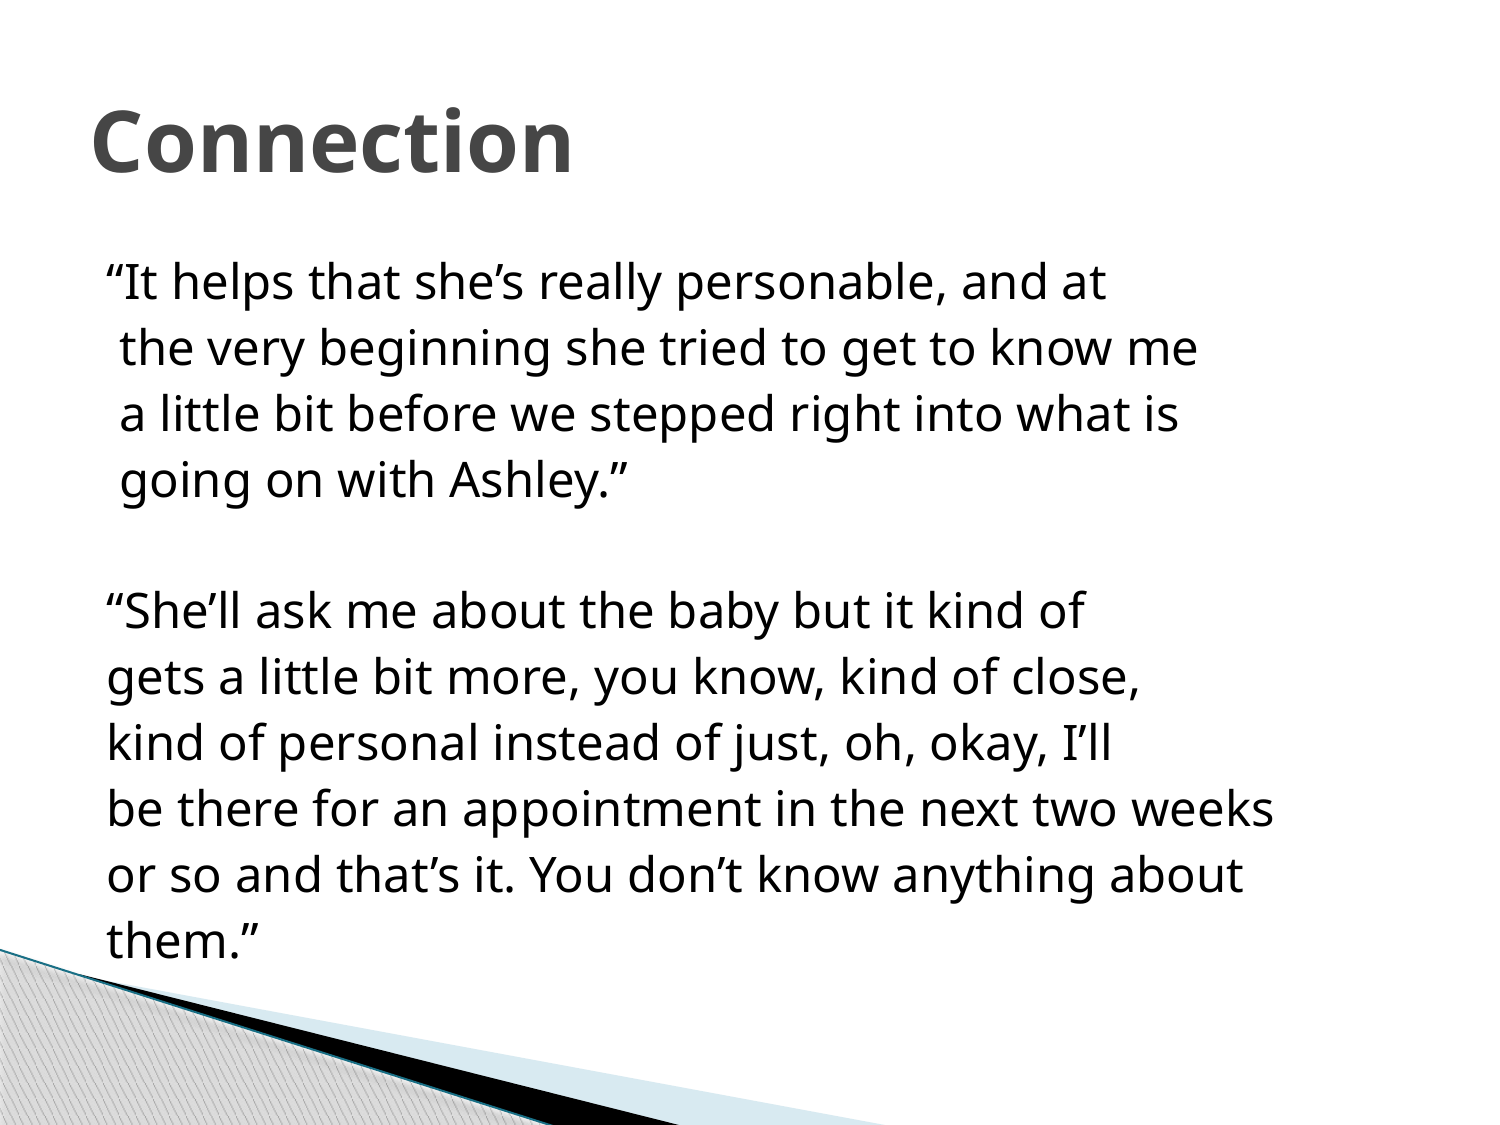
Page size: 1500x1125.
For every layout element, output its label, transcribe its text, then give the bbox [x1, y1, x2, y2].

list “It helps that she’s really personable, and at the very beginning she tried to get to know me a little bit before we stepped right into what is going on with Ashley.” “She’ll ask me about the baby but it kind of gets a little bit more, you know, kind of close, kind of personal instead of just, oh, okay, I’ll be there for an appointment in the next two weeks or so and that’s it. You don’t know anything about them.” [75, 243, 1425, 986]
title Connection [75, 45, 1425, 233]
